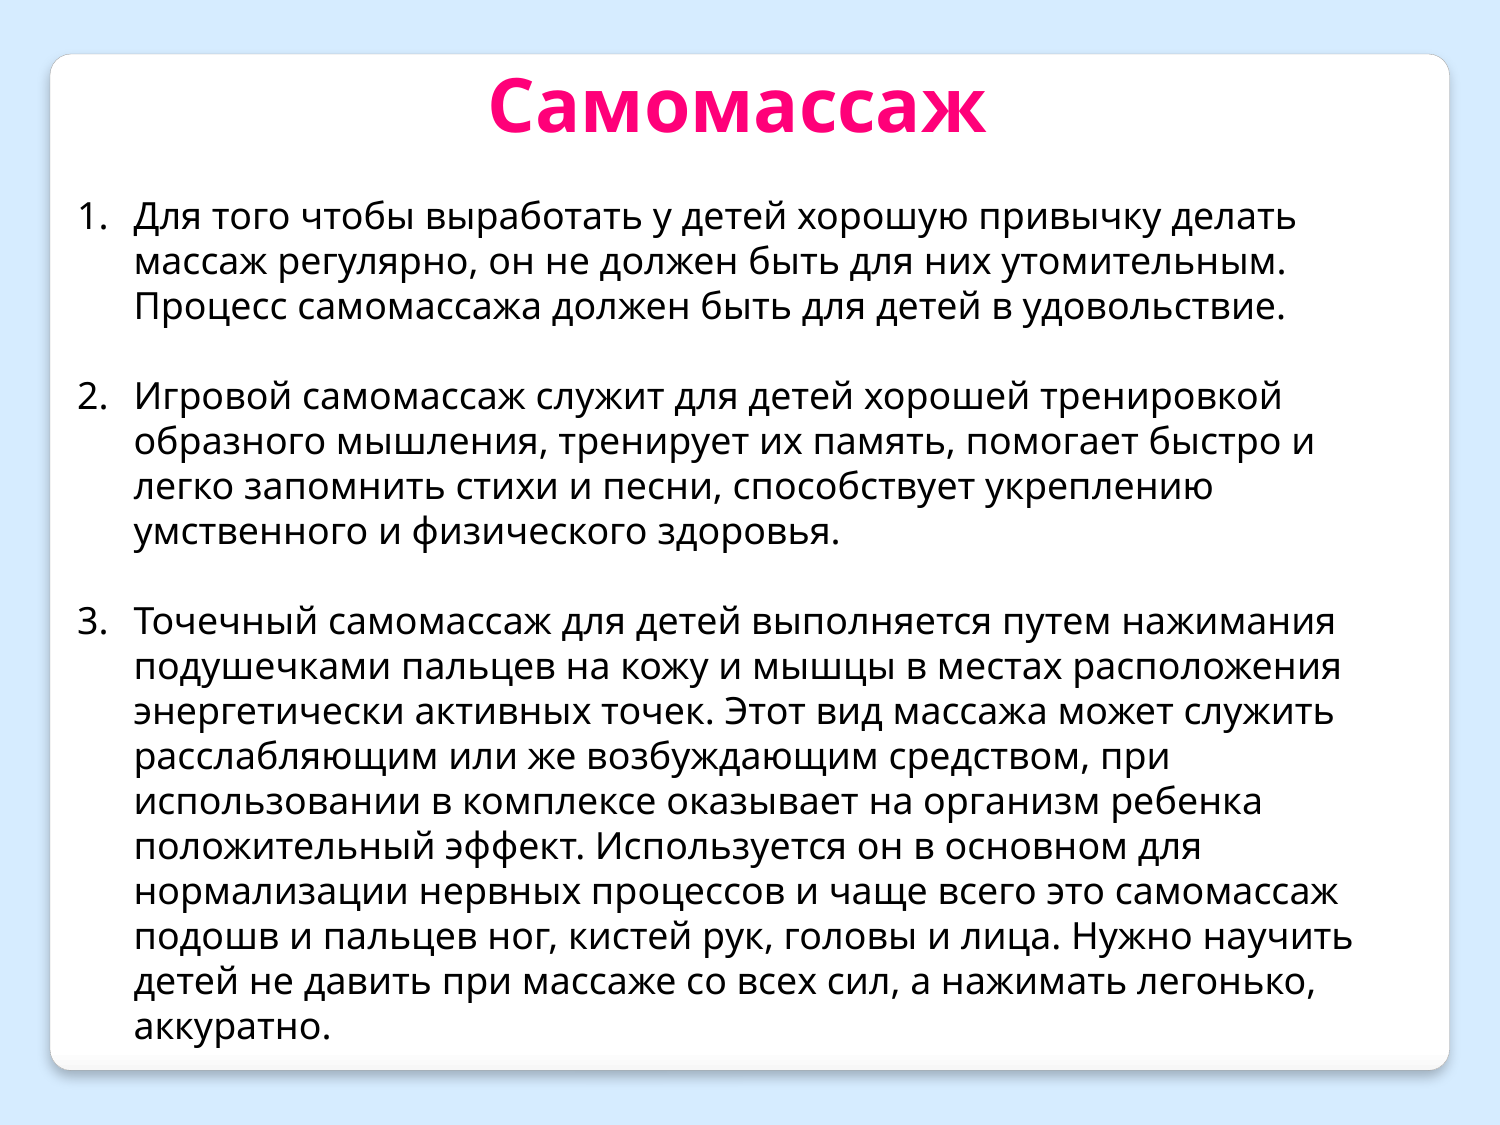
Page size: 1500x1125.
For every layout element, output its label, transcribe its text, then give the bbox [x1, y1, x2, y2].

text_box Самомассаж Для того чтобы выработать у детей хорошую привычку делать массаж регулярно, он не должен быть для них утомительным. Процесс самомассажа должен быть для детей в удовольствие. Игровой самомассаж служит для детей хорошей тренировкой образного мышления, тренирует их память, помогает быстро и легко запомнить стихи и песни, способствует укреплению умственного и физического здоровья. Точечный самомассаж для детей выполняется путем нажимания подушечками пальцев на кожу и мышцы в местах расположения энергетически активных точек. Этот вид массажа может служить расслабляющим или же возбуждающим средством, при использовании в комплексе оказывает на организм ребенка положительный эффект. Используется он в основном для нормализации нервных процессов и чаще всего это самомассаж подошв и пальцев ног, кистей рук, головы и лица. Нужно научить детей не давить при массаже со всех сил, а нажимать легонько, аккуратно. [62, 49, 1413, 1100]
